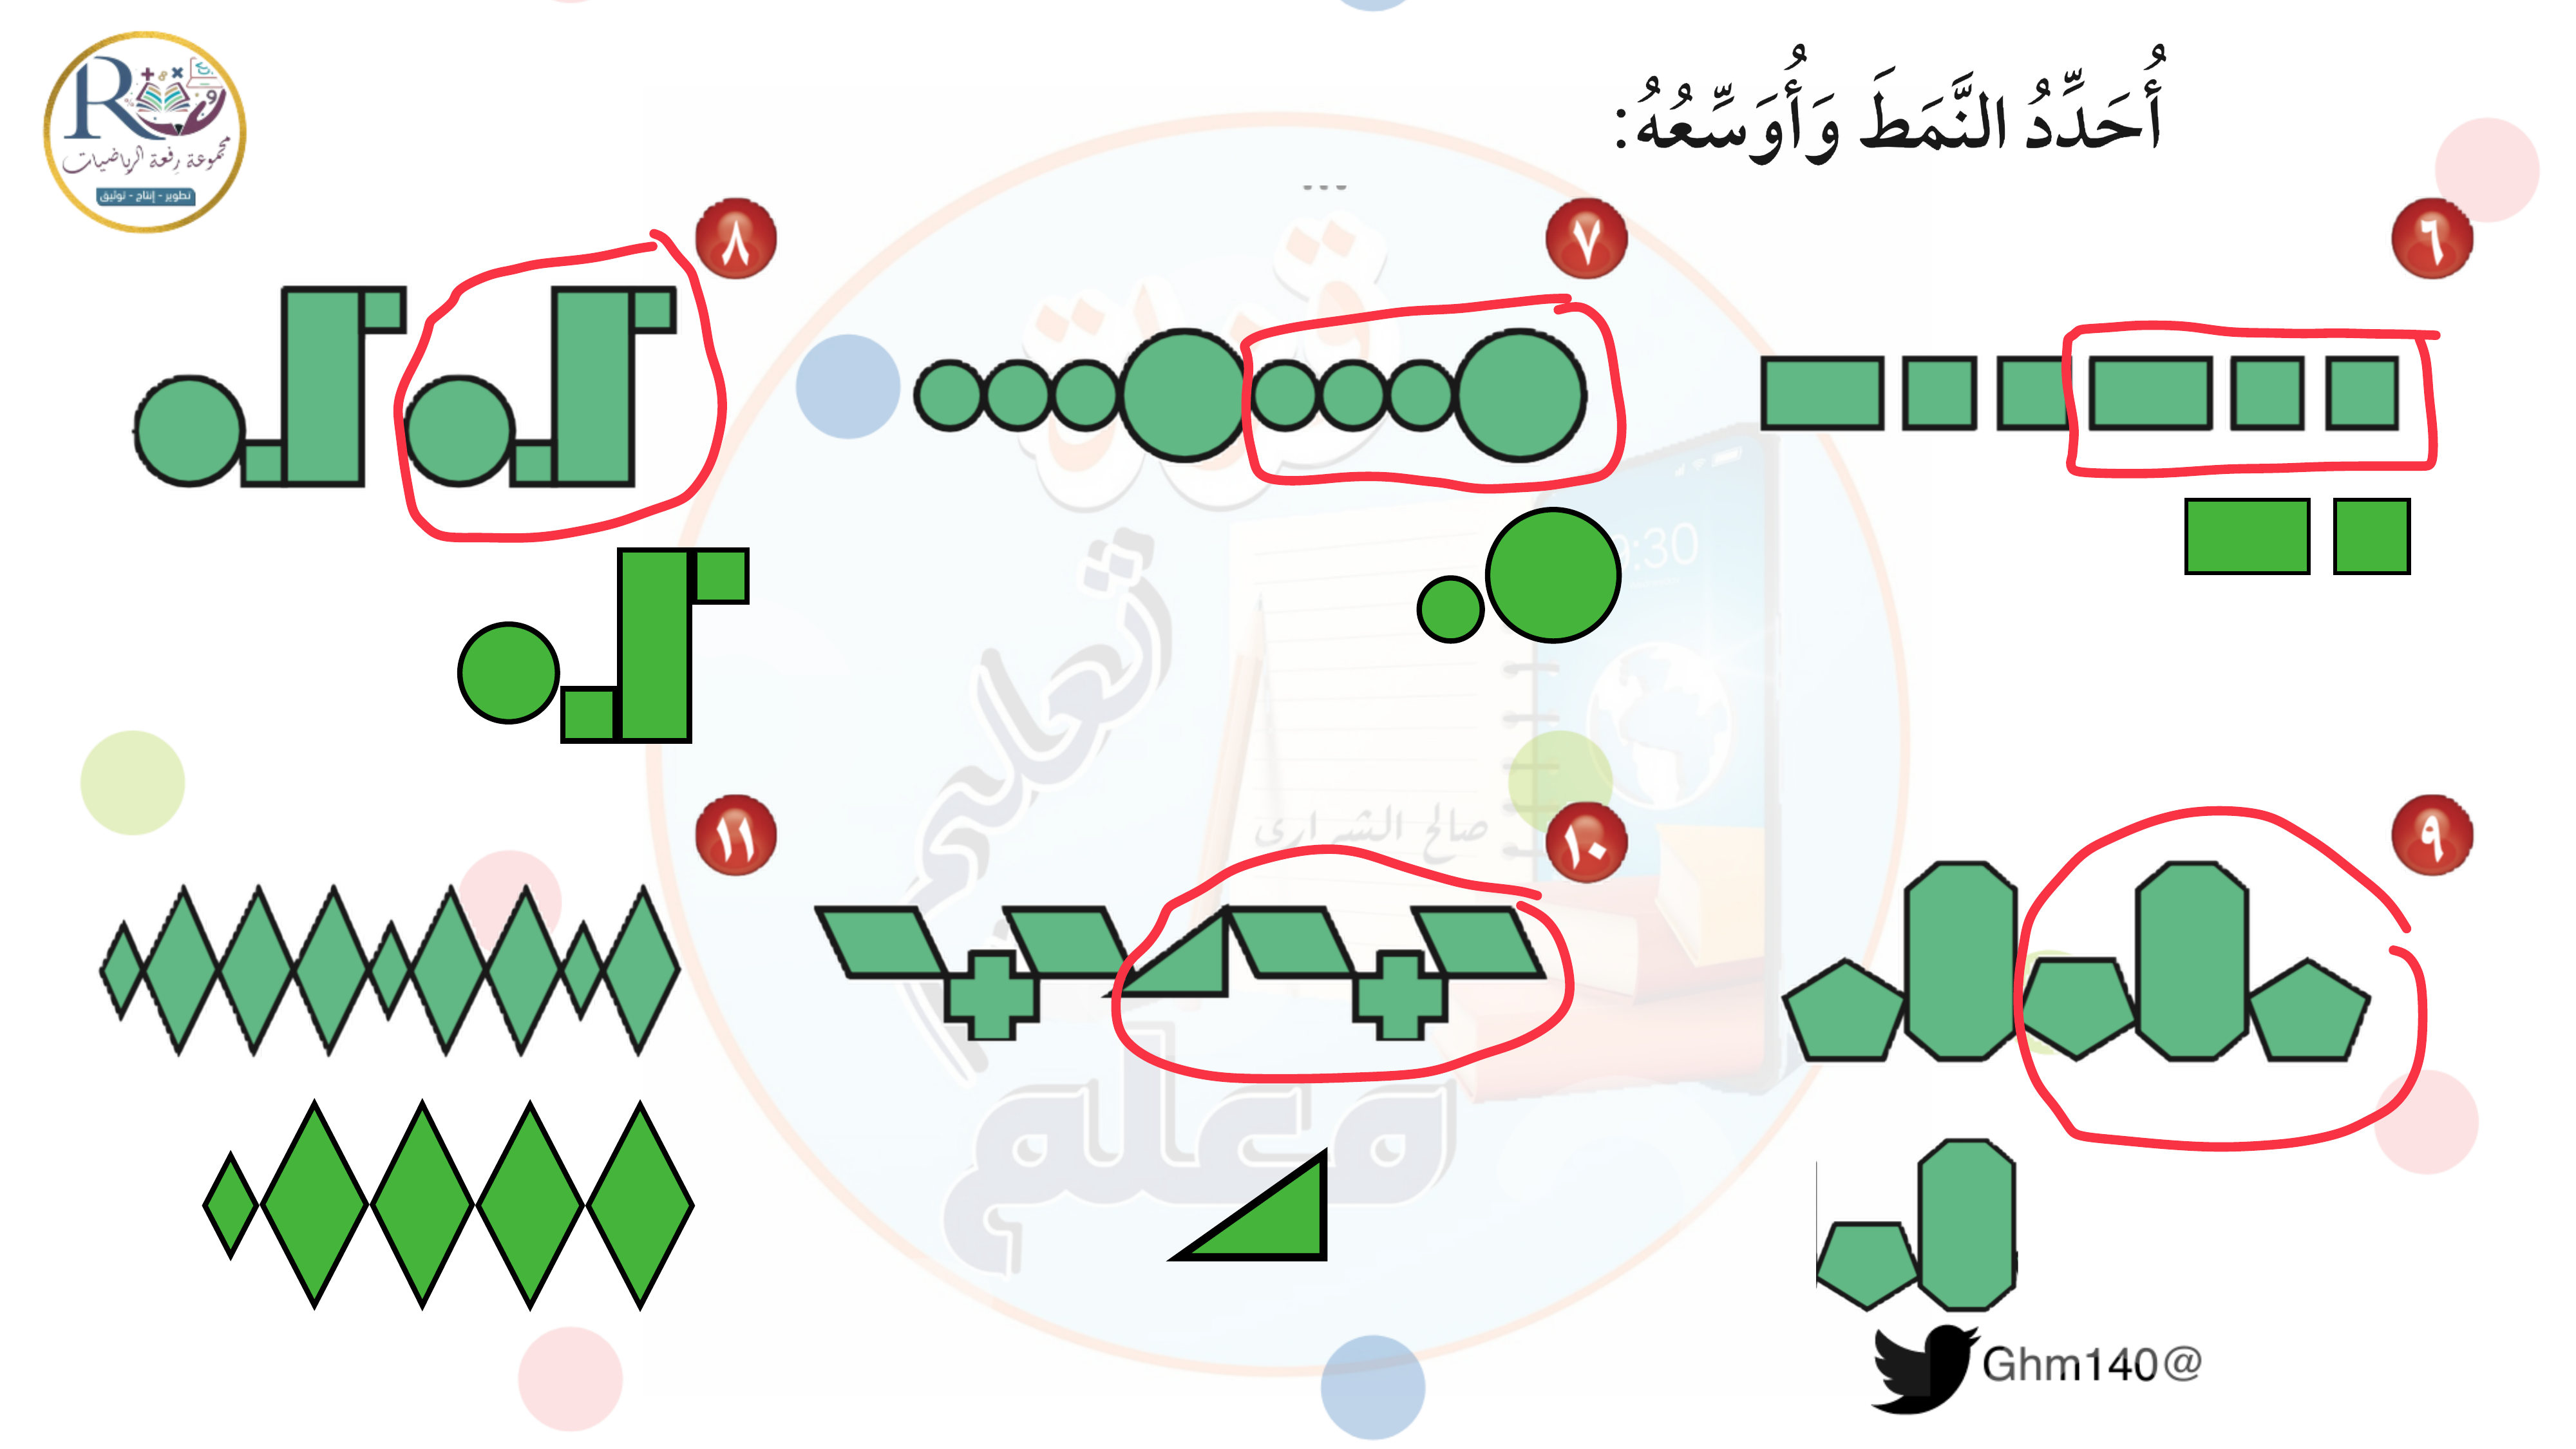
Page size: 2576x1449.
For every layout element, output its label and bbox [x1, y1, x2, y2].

picture [0, 0, 2576, 1449]
text_box [1179, 1154, 1324, 1258]
text_box [478, 1105, 583, 1307]
text_box [205, 1155, 257, 1256]
text_box [588, 1105, 692, 1307]
text_box [694, 550, 748, 603]
text_box [262, 1105, 366, 1305]
text_box [1488, 548, 1620, 641]
text_box [620, 550, 690, 741]
text_box [1419, 578, 1482, 641]
text_box [2053, 1105, 2394, 1148]
text_box [460, 624, 558, 722]
text_box [563, 688, 616, 741]
text_box [372, 1105, 473, 1305]
text_box [2186, 548, 2309, 574]
text_box [2335, 548, 2409, 574]
